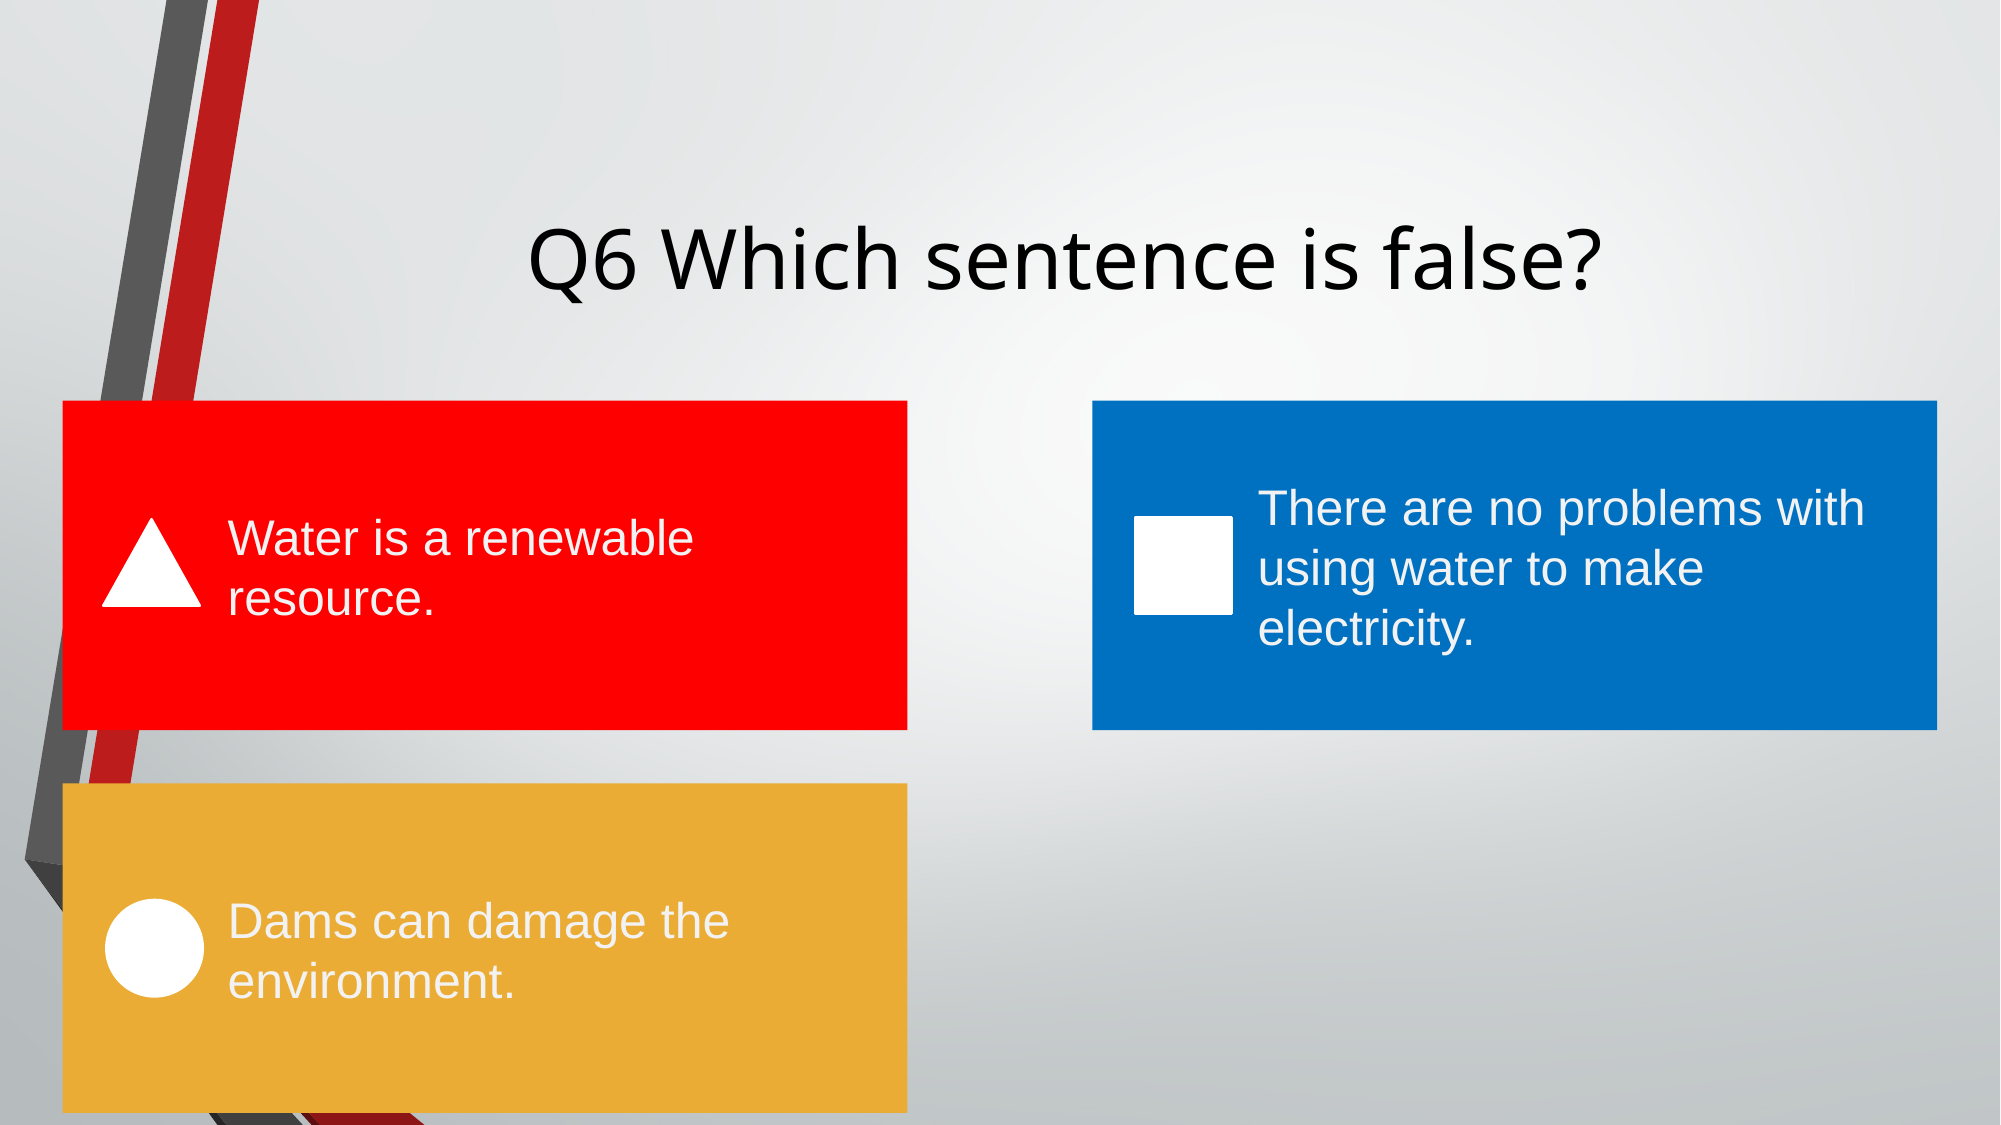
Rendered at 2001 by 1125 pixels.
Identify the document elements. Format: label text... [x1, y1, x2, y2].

title Q6 Which sentence is false? [243, 112, 1887, 400]
text_box [105, 898, 205, 998]
text_box Dams can damage the environment. [62, 783, 908, 1113]
text_box [1134, 516, 1233, 615]
text_box There are no problems with using water to make electricity. [1092, 400, 1938, 731]
text_box [102, 517, 201, 607]
list Water is a renewable resource. [62, 400, 908, 731]
